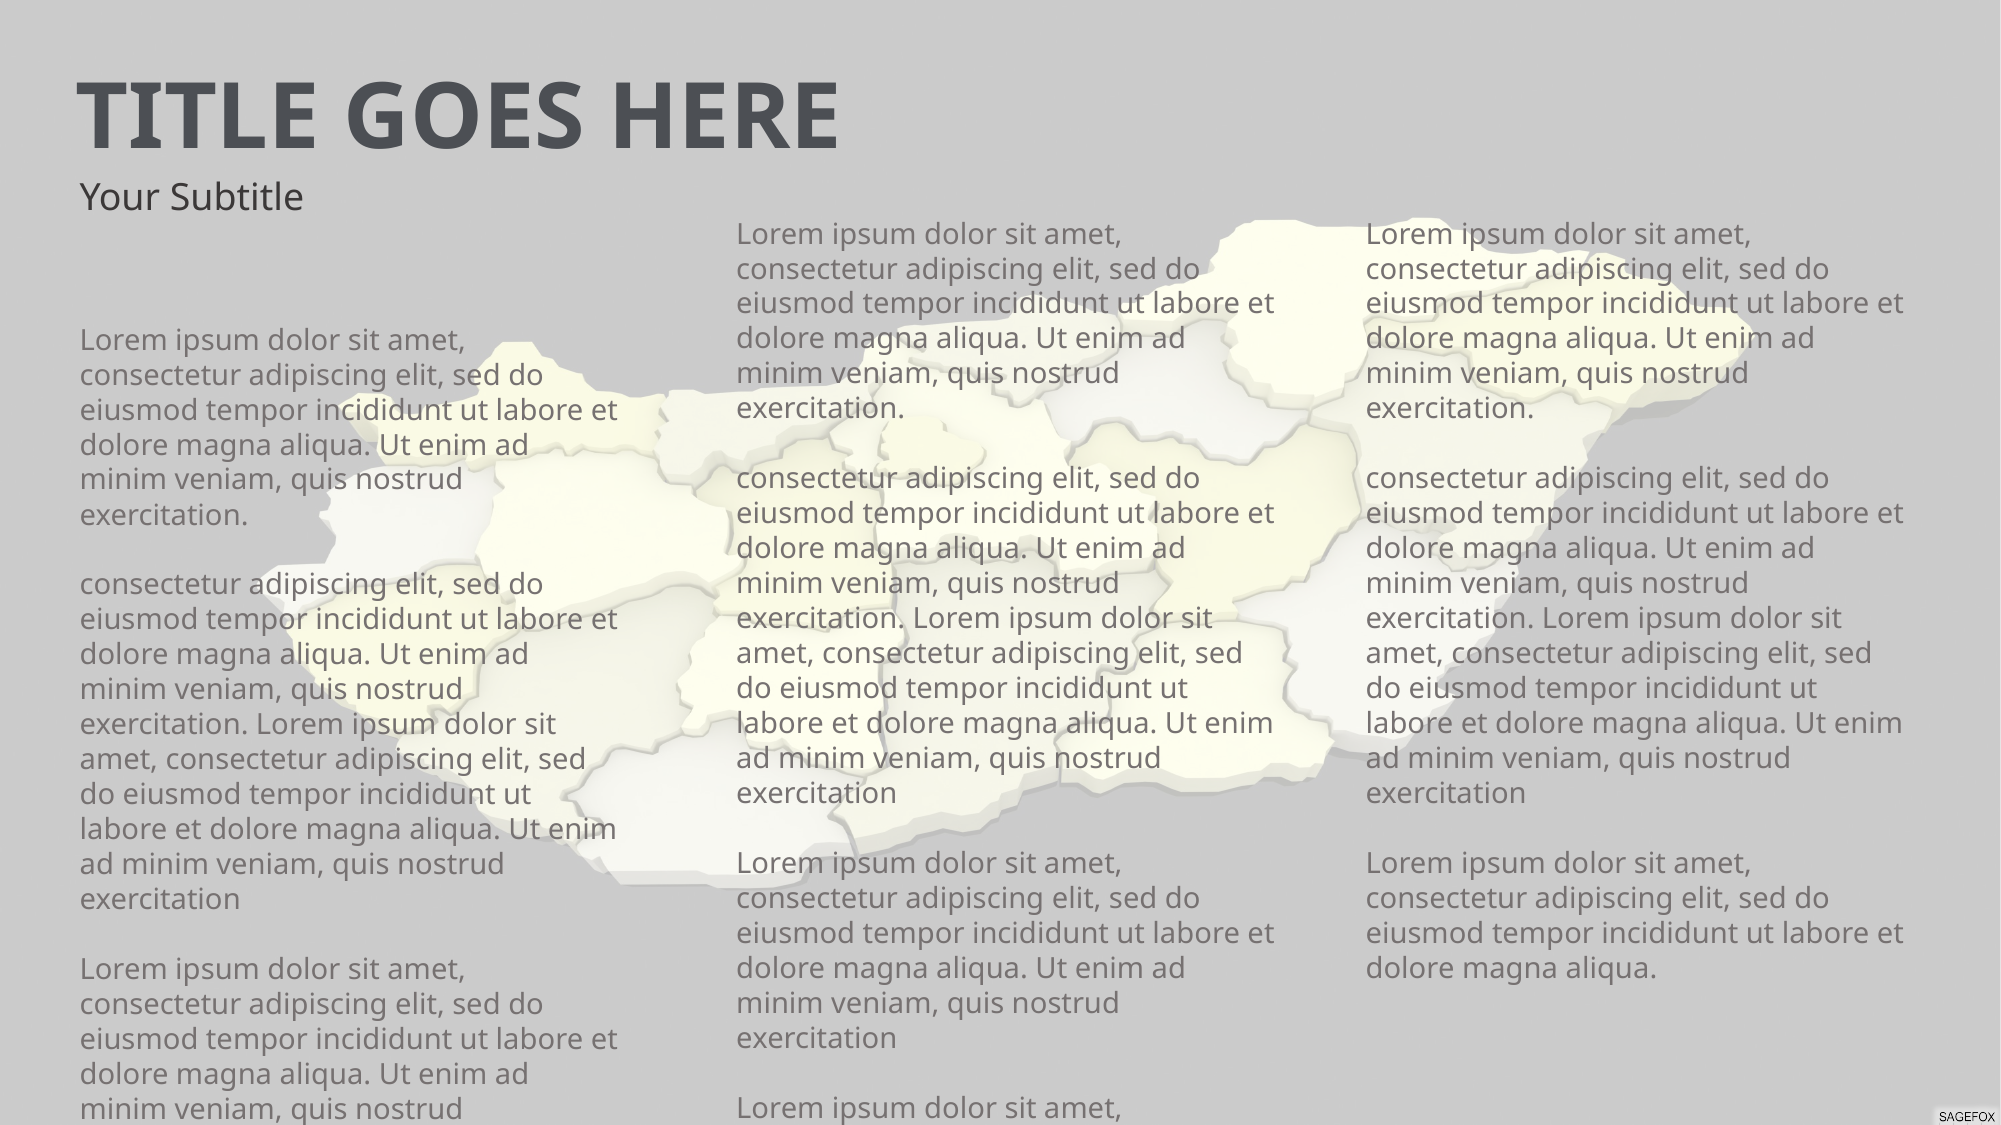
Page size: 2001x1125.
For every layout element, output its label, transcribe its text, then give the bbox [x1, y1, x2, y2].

text_box Lorem ipsum dolor sit amet, consectetur adipiscing elit, sed do eiusmod tempor incididunt ut labore et dolore magna aliqua. Ut enim ad minim veniam, quis nostrud exercitation. consectetur adipiscing elit, sed do eiusmod tempor incididunt ut labore et dolore magna aliqua. Ut enim ad minim veniam, quis nostrud exercitation. Lorem ipsum dolor sit amet, consectetur adipiscing elit, sed do eiusmod tempor incididunt ut labore et dolore magna aliqua. Ut enim ad minim veniam, quis nostrud exercitation Lorem ipsum dolor sit amet, consectetur adipiscing elit, sed do eiusmod tempor incididunt ut labore et dolore magna aliqua. [1350, 207, 1921, 992]
text_box Lorem ipsum dolor sit amet, consectetur adipiscing elit, sed do eiusmod tempor incididunt ut labore et dolore magna aliqua. Ut enim ad minim veniam, quis nostrud exercitation. consectetur adipiscing elit, sed do eiusmod tempor incididunt ut labore et dolore magna aliqua. Ut enim ad minim veniam, quis nostrud exercitation. Lorem ipsum dolor sit amet, consectetur adipiscing elit, sed do eiusmod tempor incididunt ut labore et dolore magna aliqua. Ut enim ad minim veniam, quis nostrud exercitation Lorem ipsum dolor sit amet, consectetur adipiscing elit, sed do eiusmod tempor incididunt ut labore et dolore magna aliqua. Ut enim ad minim veniam, quis nostrud exercitation. [64, 313, 635, 1125]
text_box Lorem ipsum dolor sit amet, consectetur adipiscing elit, sed do eiusmod tempor incididunt ut labore et dolore magna aliqua. Ut enim ad minim veniam, quis nostrud exercitation. consectetur adipiscing elit, sed do eiusmod tempor incididunt ut labore et dolore magna aliqua. Ut enim ad minim veniam, quis nostrud exercitation. Lorem ipsum dolor sit amet, consectetur adipiscing elit, sed do eiusmod tempor incididunt ut labore et dolore magna aliqua. Ut enim ad minim veniam, quis nostrud exercitation Lorem ipsum dolor sit amet, consectetur adipiscing elit, sed do eiusmod tempor incididunt ut labore et dolore magna aliqua. Ut enim ad minim veniam, quis nostrud exercitation Lorem ipsum dolor sit amet, consectetur adipiscing elit, sed do eiusmod. [721, 207, 1292, 1125]
picture [1936, 1111, 1997, 1125]
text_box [60, 49, 1020, 227]
